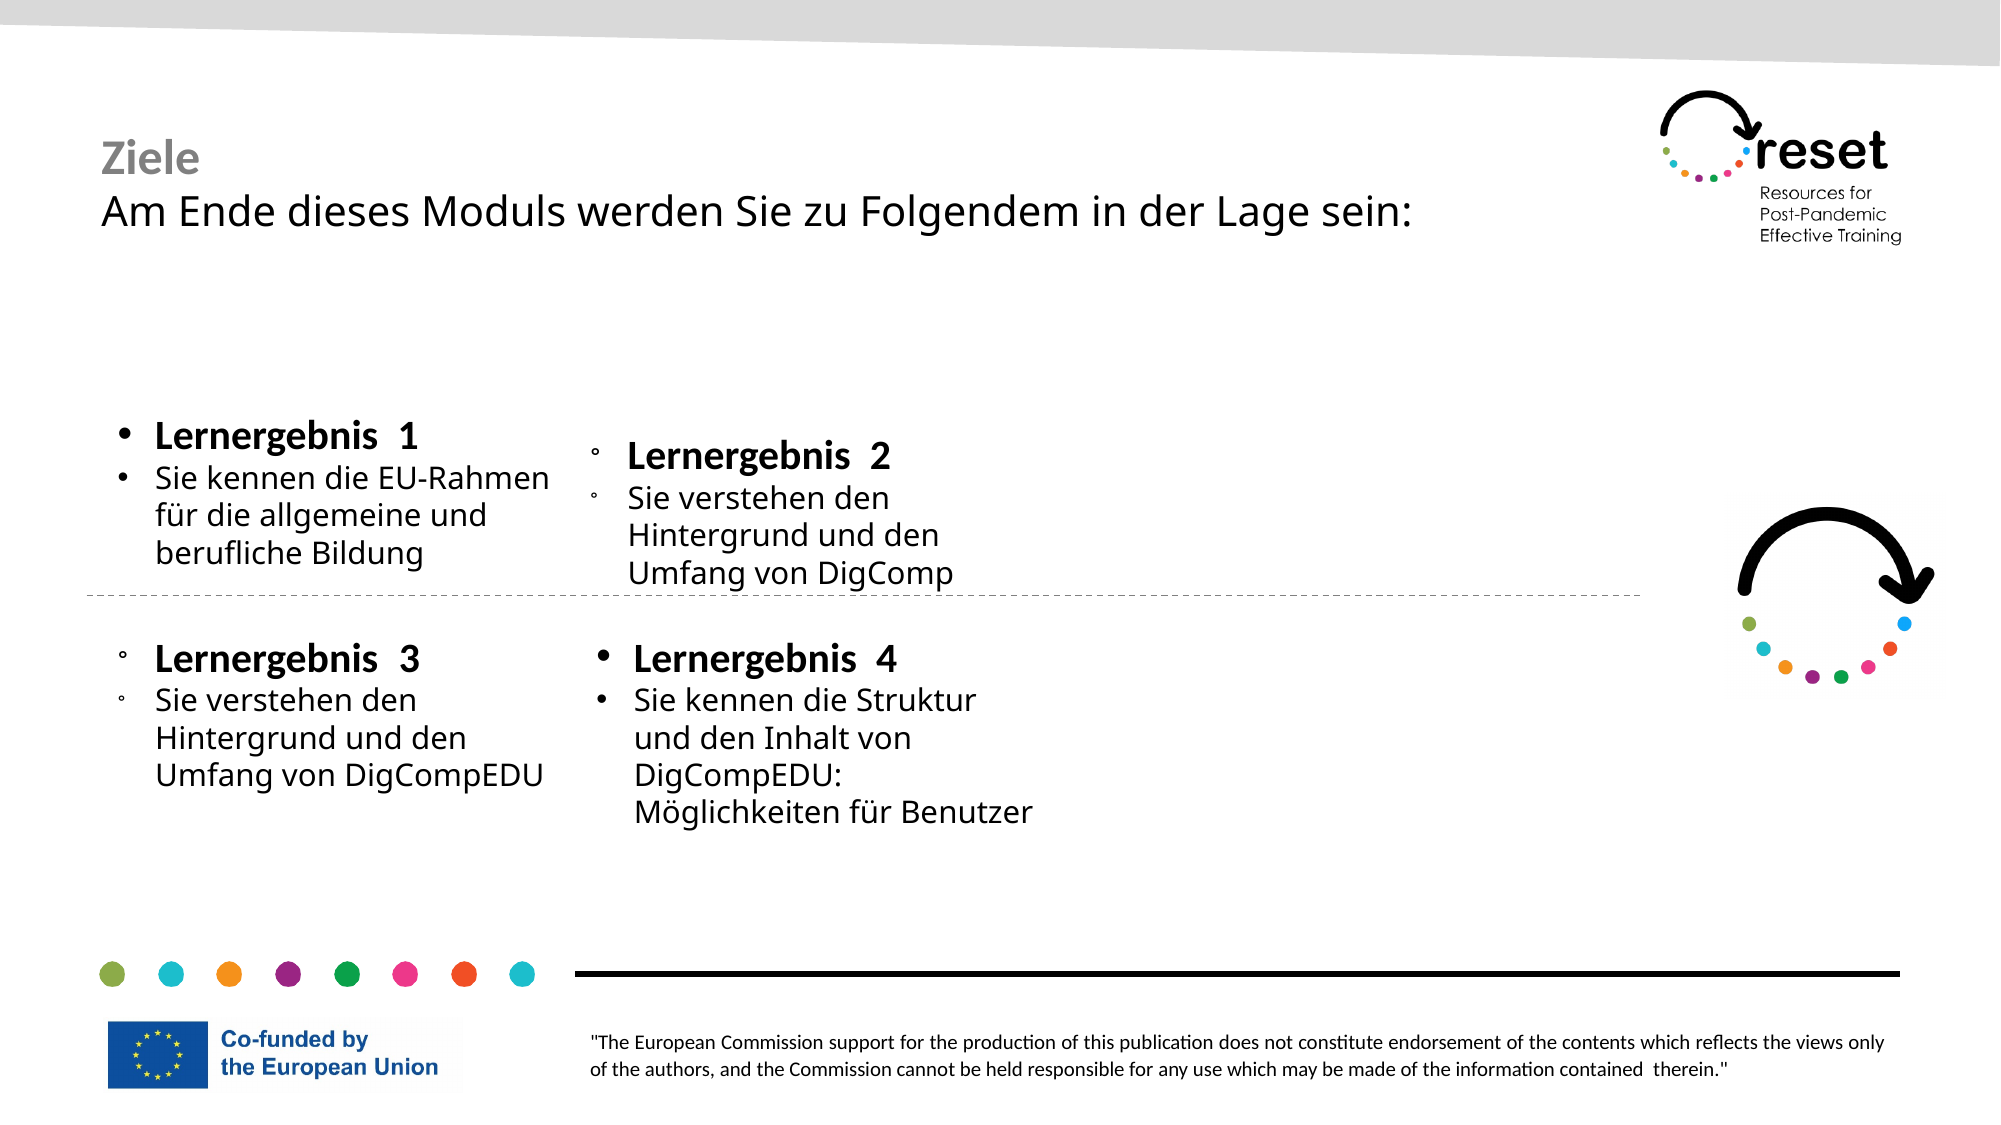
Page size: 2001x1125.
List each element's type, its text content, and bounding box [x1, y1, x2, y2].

picture [1650, 77, 1917, 255]
picture [392, 961, 418, 987]
picture [158, 961, 184, 987]
picture [275, 961, 301, 987]
picture [334, 961, 360, 987]
text_box Ziele Am Ende dieses Moduls werden Sie zu Folgendem in der Lage sein: [86, 117, 1555, 243]
picture [451, 961, 477, 987]
picture [103, 1017, 463, 1093]
picture [99, 961, 125, 987]
picture [1724, 492, 1946, 699]
picture [216, 961, 242, 987]
picture [509, 961, 535, 987]
text_box Lernergebnis 4 Sie kennen die Struktur und den Inhalt von DigCompEDU: Möglichkeiten für Benutzer [581, 615, 1054, 763]
text_box Lernergebnis 1 Sie kennen die EU-Rahmen für die allgemeine und berufliche Bildung [102, 393, 576, 541]
text_box Lernergebnis 3 Sie verstehen den Hintergrund und den Umfang von DigCompEDU [102, 615, 576, 763]
text_box Lernergebnis 2 Sie verstehen den Hintergrund und den Umfang von DigComp [575, 413, 1048, 561]
